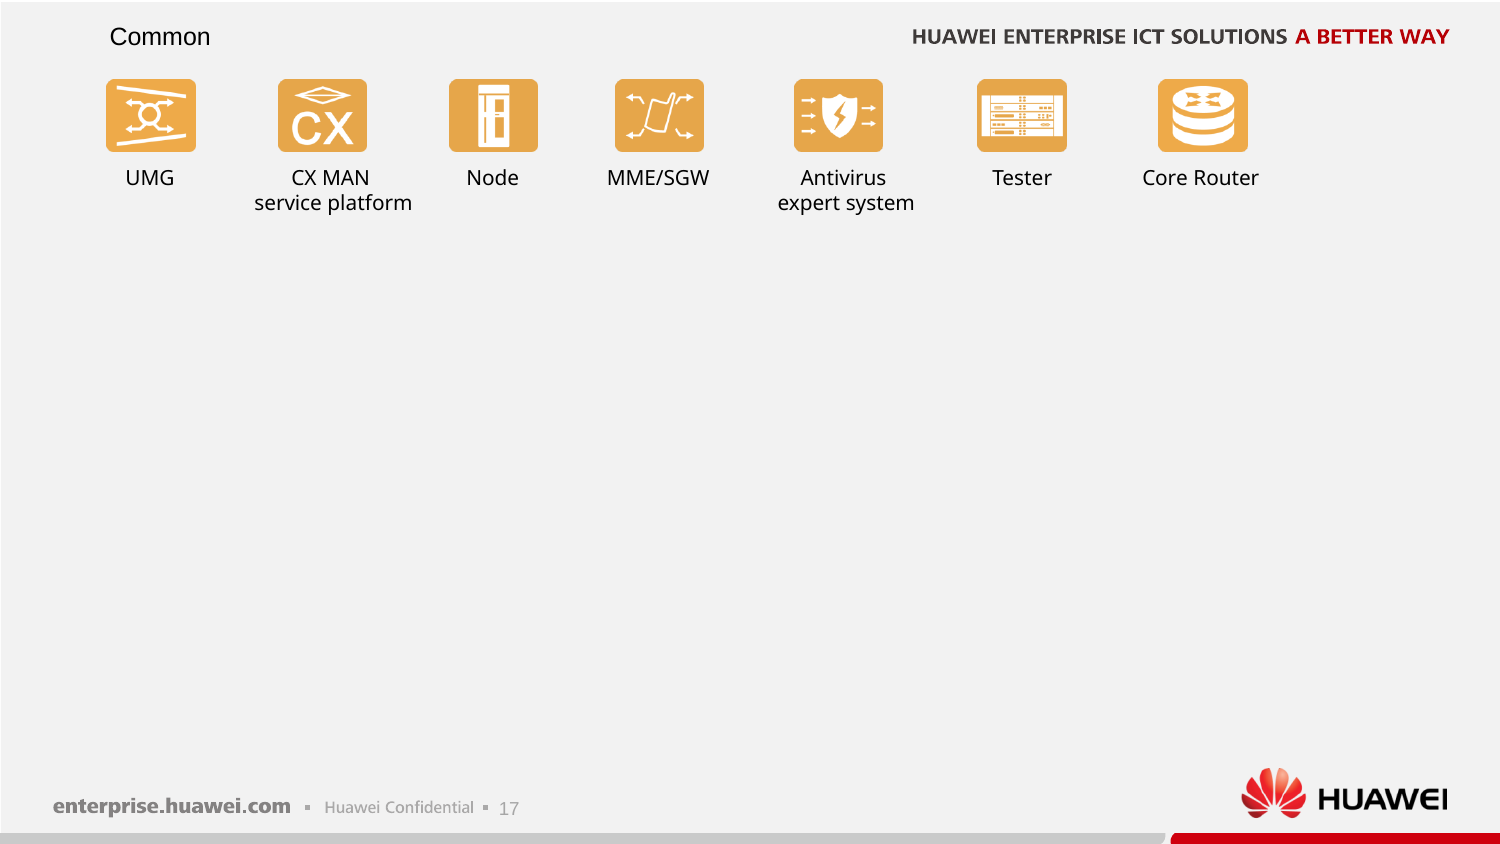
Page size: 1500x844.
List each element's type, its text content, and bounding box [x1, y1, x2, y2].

picture [277, 79, 367, 153]
text_box Node [451, 161, 534, 198]
picture [794, 79, 884, 153]
picture [1241, 768, 1447, 819]
text_box MME/SGW [591, 157, 725, 198]
picture [1158, 79, 1248, 153]
text_box Core Router [1127, 157, 1275, 198]
picture [615, 79, 705, 153]
text_box UMG [110, 160, 190, 198]
text_box Tester [977, 160, 1067, 198]
text_box Common [94, 12, 227, 58]
text_box CX MAN service platform [239, 157, 428, 223]
picture [448, 79, 538, 153]
text_box Antivirus expert system [762, 157, 930, 223]
picture [106, 79, 196, 153]
picture [977, 79, 1067, 153]
